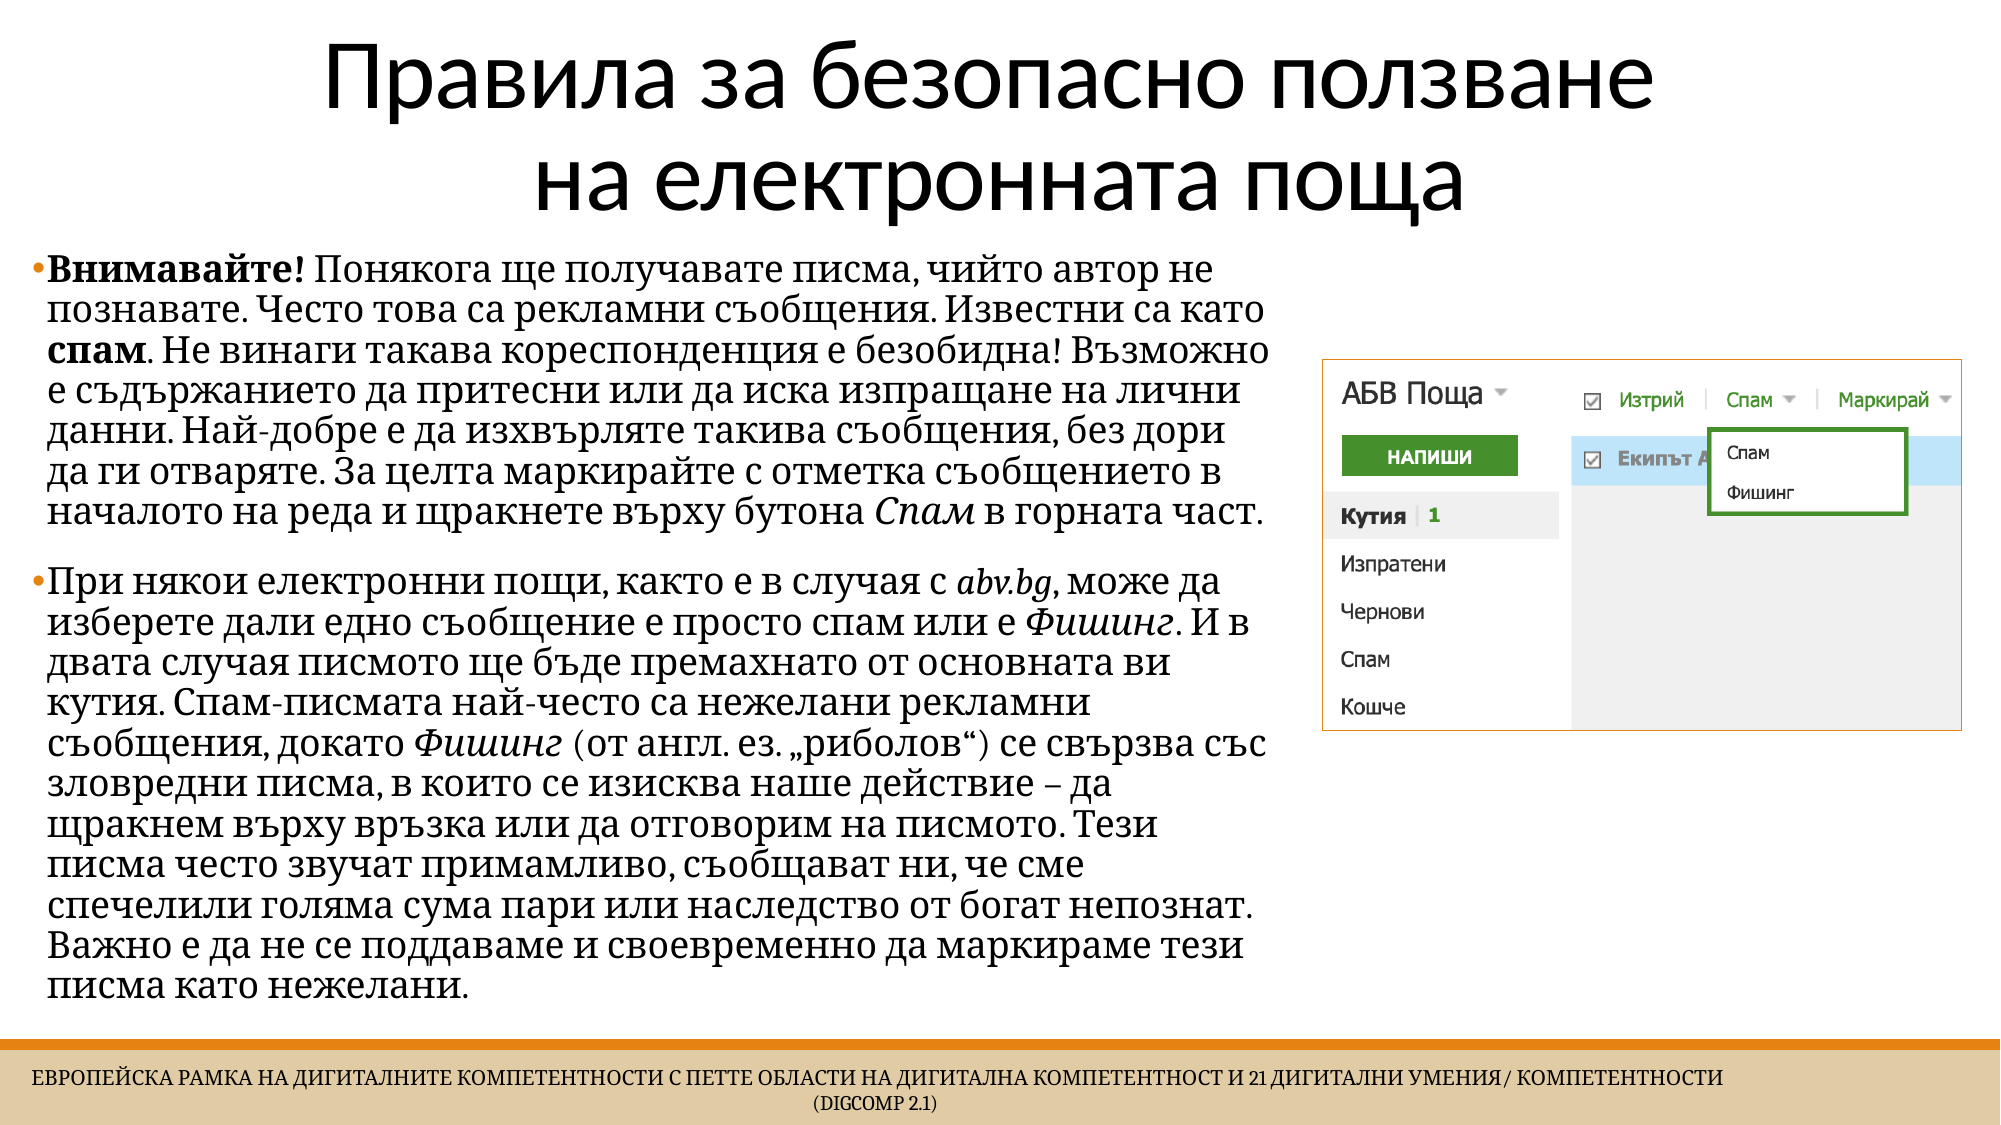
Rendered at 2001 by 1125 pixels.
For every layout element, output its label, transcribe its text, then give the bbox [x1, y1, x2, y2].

picture [1322, 358, 1962, 731]
footer Европейска Рамка на дигиталните компетентности с петте области на дигитална компетентност и 21 дигитални умения/ компетентности (DigComp 2.1) [0, 1059, 1751, 1120]
title Правила за безопасно ползване на електронната поща [0, 0, 2000, 238]
list Внимавайте! Понякога ще получавате писма, чийто автор не познавате. Често това са рекламни съобщения. Известни са като спам. Не винаги такава кореспонденция е безобидна! Възможно е съдържанието да притесни или да иска изпращане на лични данни. Най-добре е да изхвърляте такива съобщения, без дори да ги отваряте. За целта маркирайте с отметка съобщението в началото на реда и щракнете върху бутона Спам в горната част. При някои електронни пощи, както е в случая с abv.bg, може да изберете дали едно съобщение е просто спам или е Фишинг. И в двата случая писмото ще бъде премахнато от основната ви кутия. Спам-писмата най-често са нежелани рекламни съобщения, докато Фишинг (от англ. ез. „риболов“) се свързва със зловредни писма, в които се изисква наше действие – да щракнем върху връзка или да отговорим на писмото. Тези писма често звучат примамливо, съобщават ни, че сме спечелили голяма сума пари или наследство от богат непознат. Важно е да не се поддаваме и своевременно да маркираме тези писма като нежелани. [20, 237, 1285, 1006]
